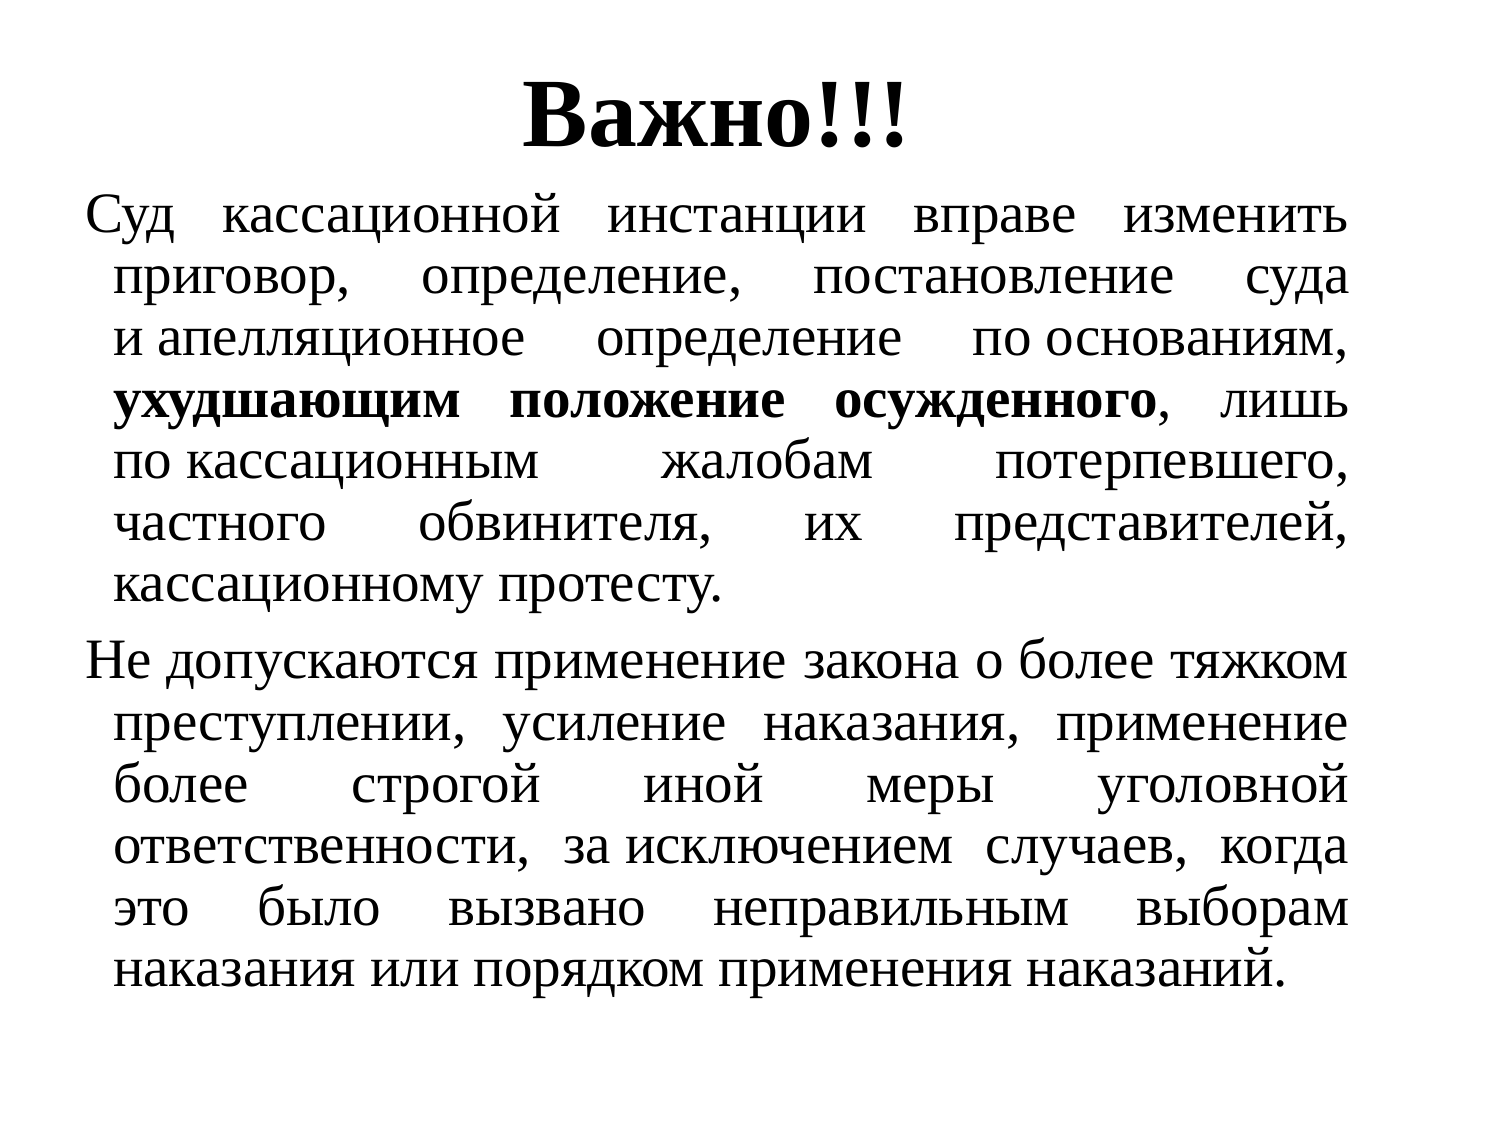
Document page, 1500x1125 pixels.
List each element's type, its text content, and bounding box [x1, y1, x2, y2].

list Важно!!! Суд кассационной инстанции вправе изменить приговор, определение, постановление суда и апелляционное определение по основаниям, ухудшающим положение осужденного, лишь по кассационным жалобам потерпевшего, частного обвинителя, их представителей, кассационному протесту. Не допускаются применение закона о более тяжком преступлении, усиление наказания, применение более строгой иной меры уголовной ответственности, за исключением случаев, когда это было вызвано неправильным выборам наказания или порядком применения наказаний. [70, 54, 1365, 1014]
